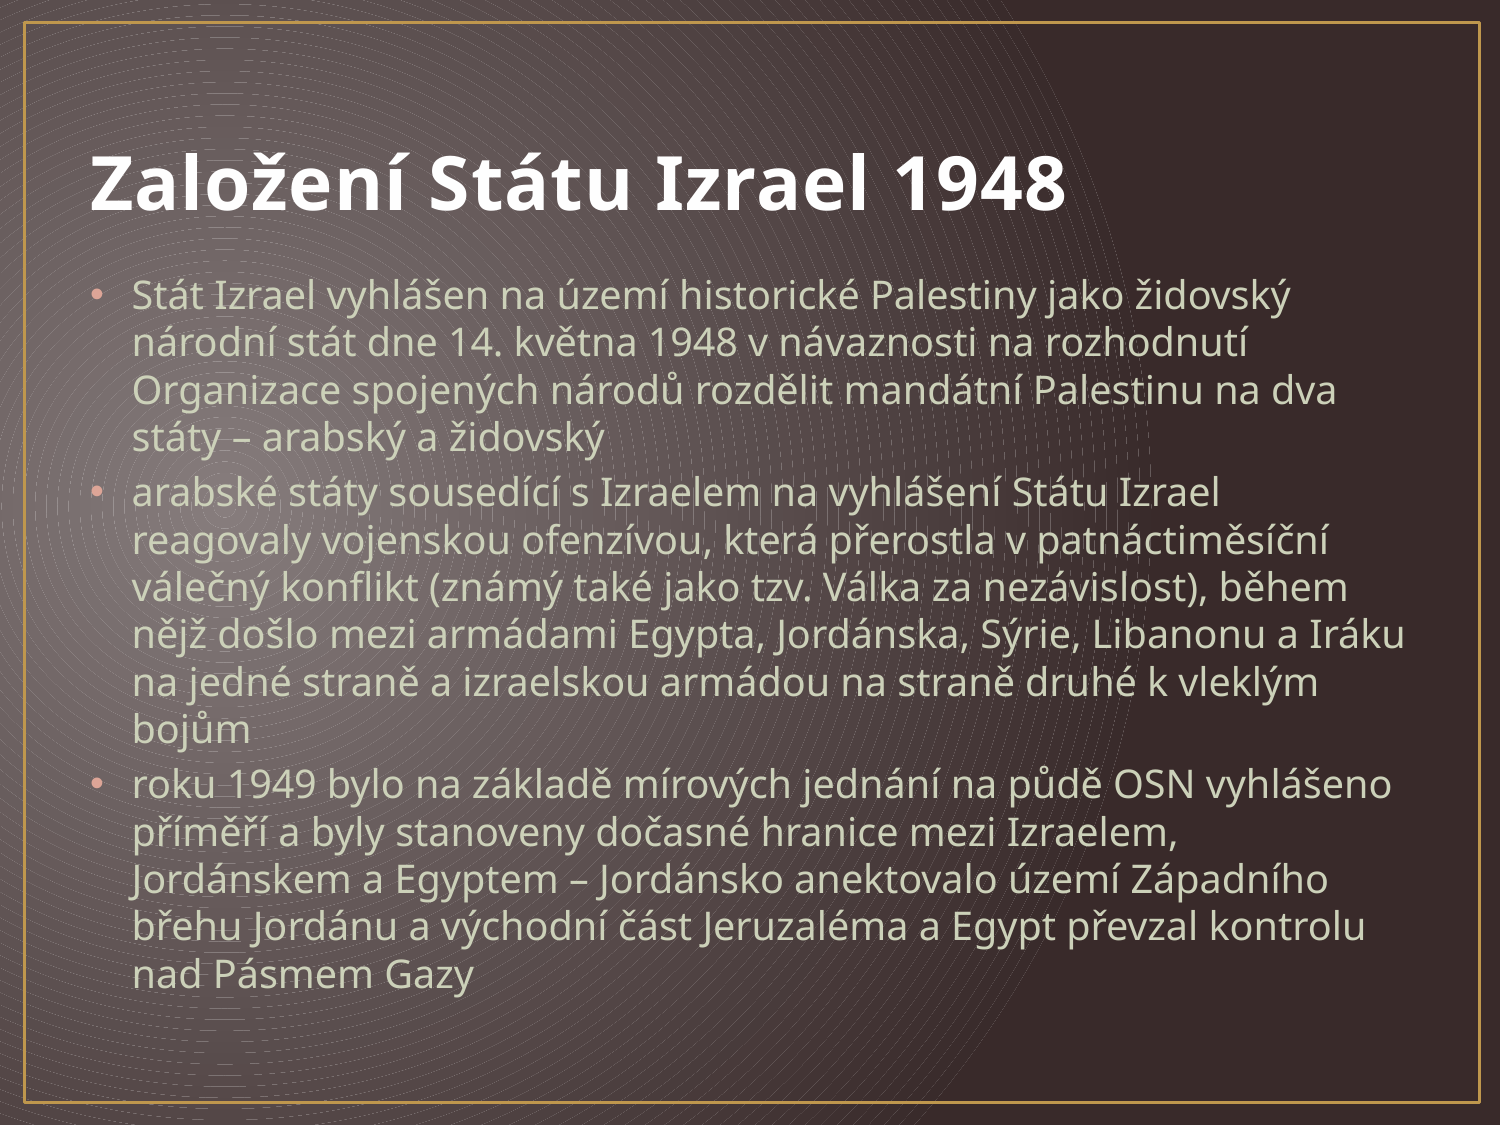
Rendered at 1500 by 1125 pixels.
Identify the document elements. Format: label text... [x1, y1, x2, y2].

list Stát Izrael vyhlášen na území historické Palestiny jako židovský národní stát dne 14. května 1948 v návaznosti na rozhodnutí Organizace spojených národů rozdělit mandátní Palestinu na dva státy – arabský a židovský arabské státy sousedící s Izraelem na vyhlášení Státu Izrael reagovaly vojenskou ofenzívou, která přerostla v patnáctiměsíční válečný konflikt (známý také jako tzv. Válka za nezávislost), během nějž došlo mezi armádami Egypta, Jordánska, Sýrie, Libanonu a Iráku na jedné straně a izraelskou armádou na straně druhé k vleklým bojům roku 1949 bylo na základě mírových jednání na půdě OSN vyhlášeno příměří a byly stanoveny dočasné hranice mezi Izraelem, Jordánskem a Egyptem – Jordánsko anektovalo území Západního břehu Jordánu a východní část Jeruzaléma a Egypt převzal kontrolu nad Pásmem Gazy [75, 262, 1425, 1005]
title Založení Státu Izrael 1948 [75, 45, 1425, 233]
